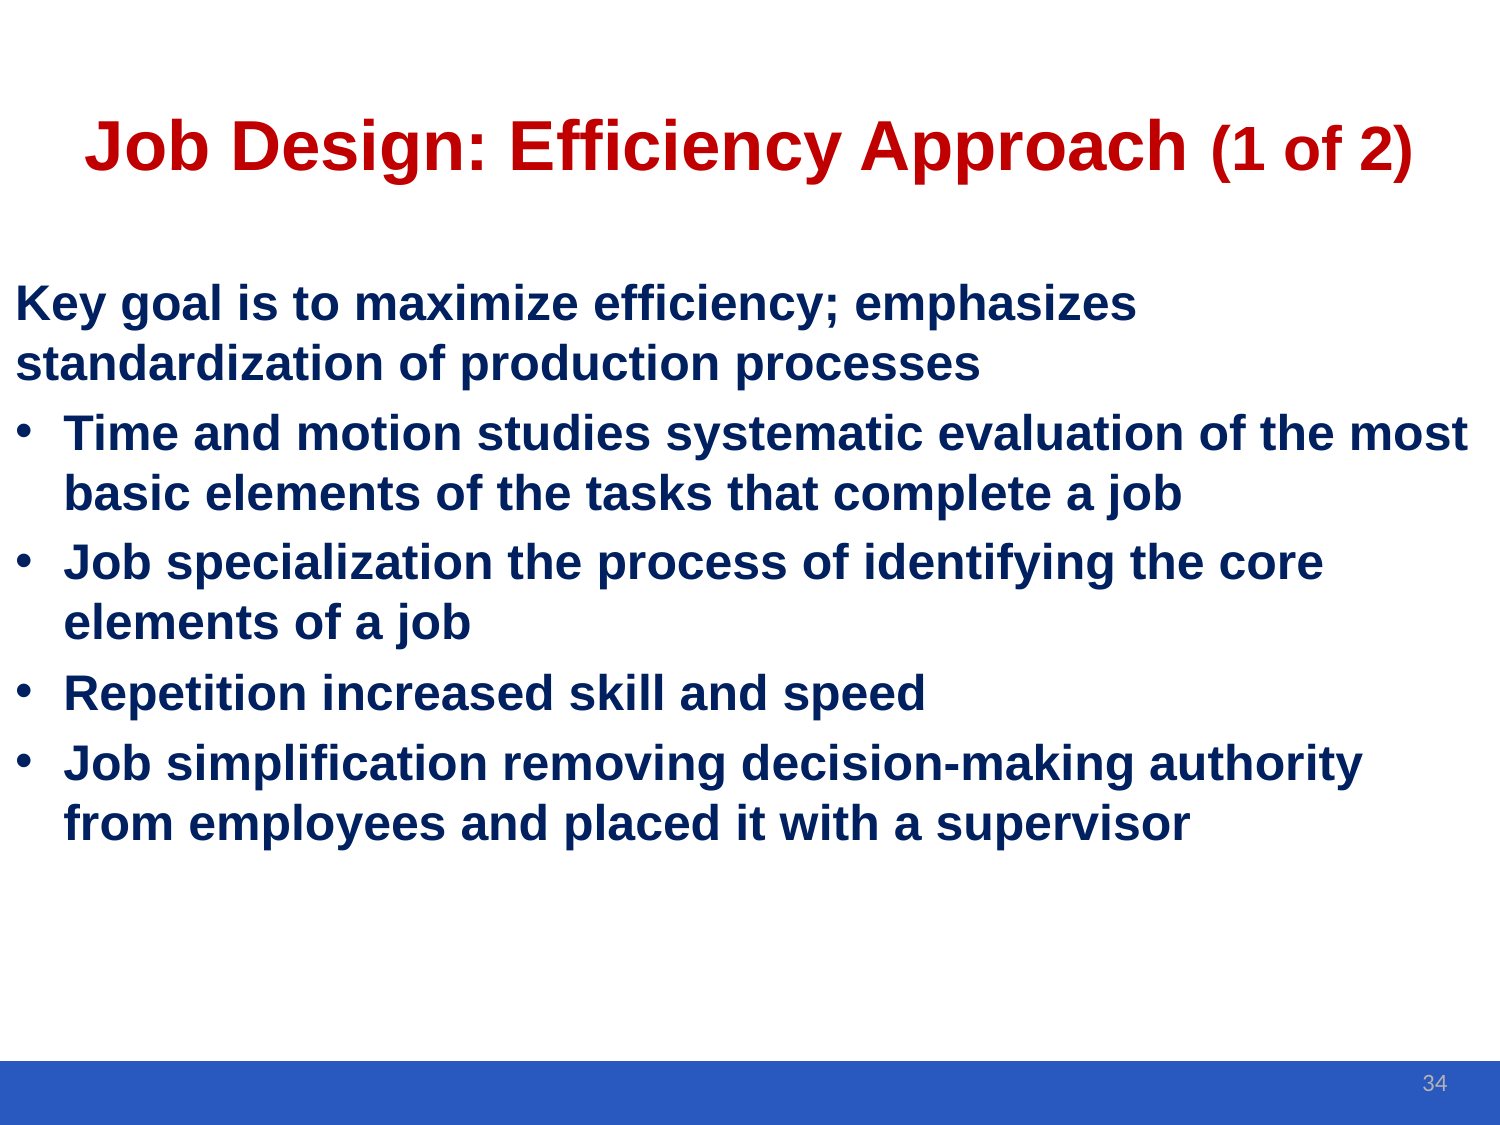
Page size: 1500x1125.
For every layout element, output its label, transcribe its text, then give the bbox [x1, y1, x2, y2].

picture [0, 1061, 1500, 1125]
title Job Design: Efficiency Approach (1 of 2) [0, 48, 1500, 237]
list Key goal is to maximize efficiency; emphasizes standardization of production processes Time and motion studies systematic evaluation of the most basic elements of the tasks that complete a job Job specialization the process of identifying the core elements of a job Repetition increased skill and speed Job simplification removing decision-making authority from employees and placed it with a supervisor [0, 262, 1500, 950]
slide_number 34 [1387, 1051, 1463, 1111]
